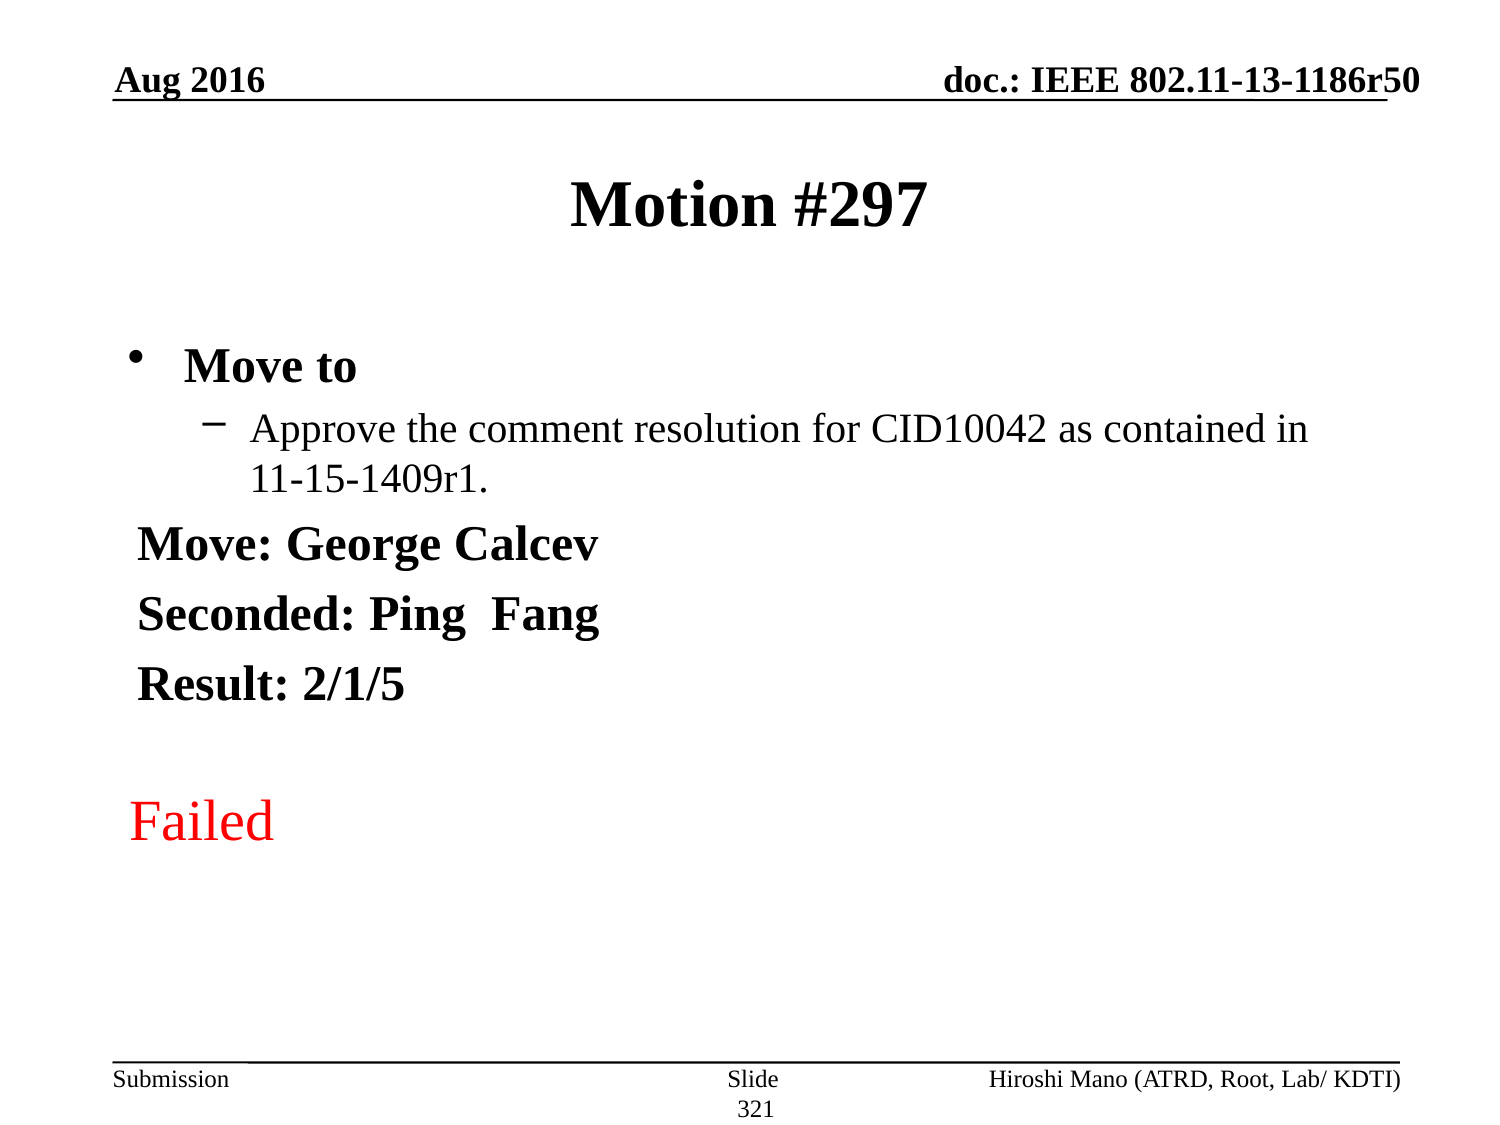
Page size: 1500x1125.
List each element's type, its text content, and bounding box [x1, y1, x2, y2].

list Move to Approve the comment resolution for CID10042 as contained in 11-15-1409r1. Move: George Calcev Seconded: Ping Fang Result: 2/1/5 [112, 324, 1388, 1001]
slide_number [114, 54, 269, 101]
text_box Failed [114, 774, 827, 860]
title Motion #297 [112, 112, 1388, 288]
slide_number Slide 321 [712, 1061, 800, 1093]
footer Hiroshi Mano (ATRD, Root, Lab/ KDTI) [984, 1061, 1402, 1093]
